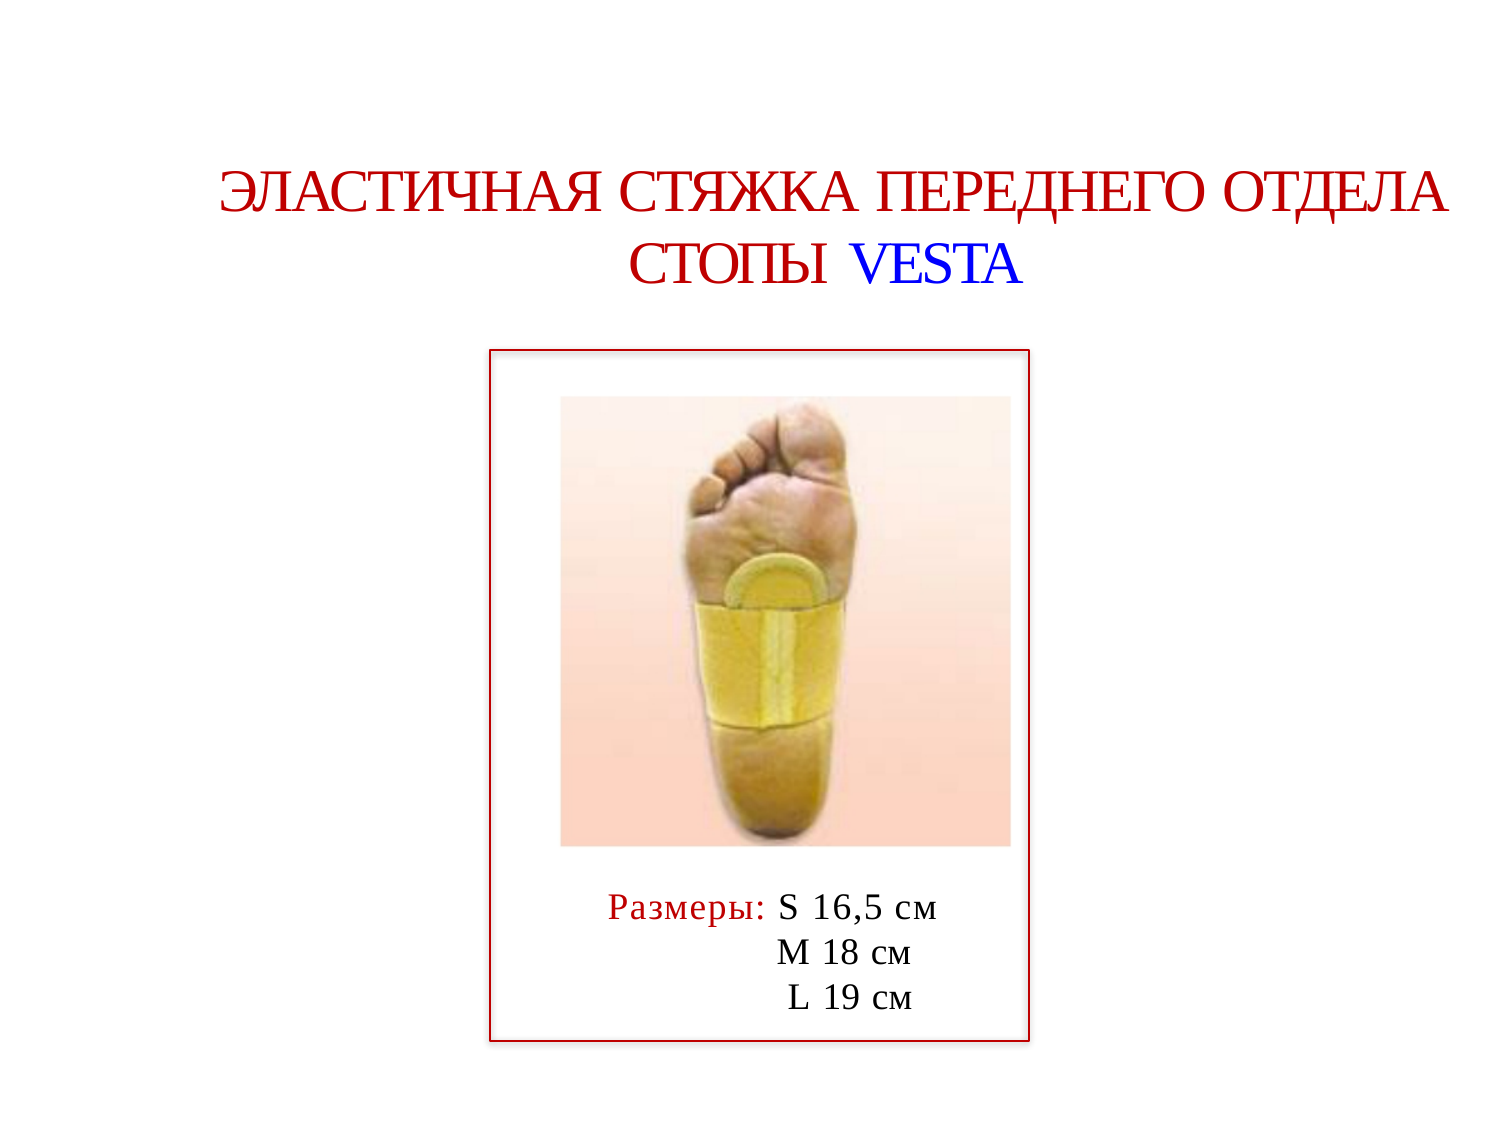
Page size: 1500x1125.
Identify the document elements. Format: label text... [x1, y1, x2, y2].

picture [557, 394, 1012, 849]
text_box [488, 1018, 1031, 1044]
text_box ЭЛАСТИЧНАЯ СТЯЖКА ПЕРЕДНЕГО ОТДЕЛА СТОПЫ VESTA Размеры: S 16,5 см М 18 см L 19 см [218, 150, 1453, 1018]
